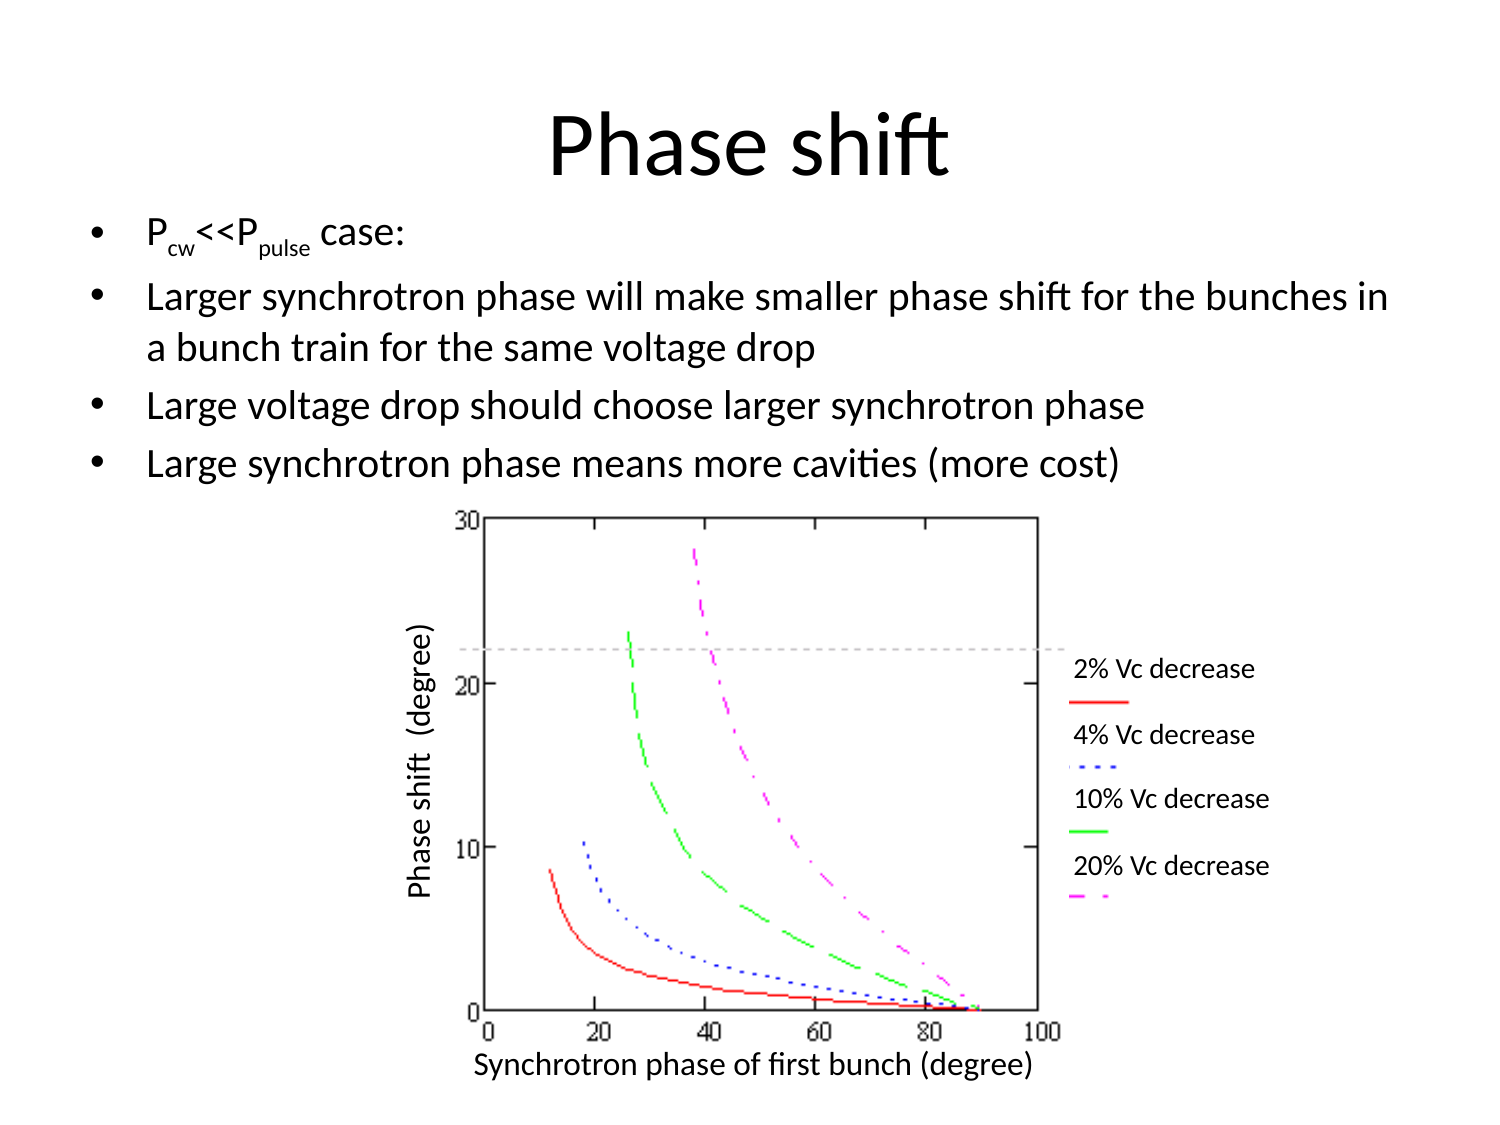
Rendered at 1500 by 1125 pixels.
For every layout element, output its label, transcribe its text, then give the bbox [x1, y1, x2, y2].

title Phase shift [75, 45, 1425, 196]
list Pcw<<Ppulse case: Larger synchrotron phase will make smaller phase shift for the bunches in a bunch train for the same voltage drop Large voltage drop should choose larger synchrotron phase Large synchrotron phase means more cavities (more cost) [75, 196, 1425, 939]
text_box Synchrotron phase of first bunch (degree) [458, 1060, 1050, 1090]
text_box Phase shift (degree) [389, 609, 444, 915]
picture [454, 494, 1070, 1051]
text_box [1073, 641, 1288, 977]
